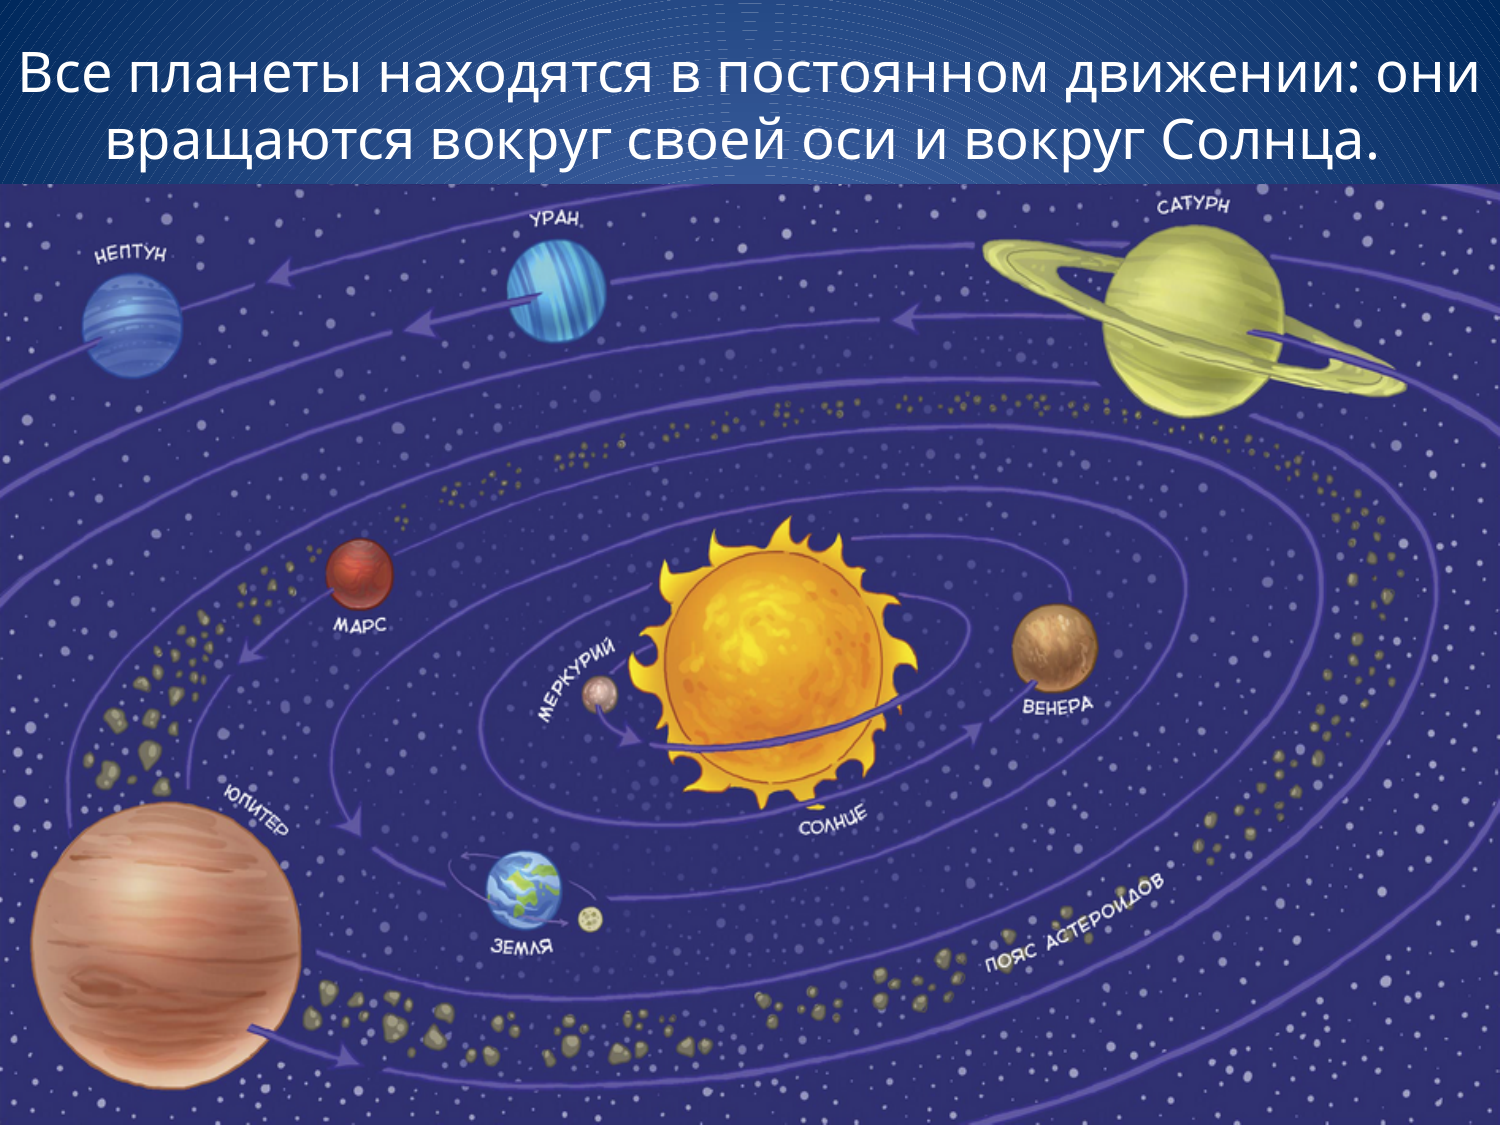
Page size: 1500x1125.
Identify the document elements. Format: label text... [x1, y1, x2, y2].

picture [0, 184, 1500, 1125]
title Все планеты находятся в постоянном движении: они вращаются вокруг своей оси и вокруг Солнца. [0, 0, 1500, 184]
